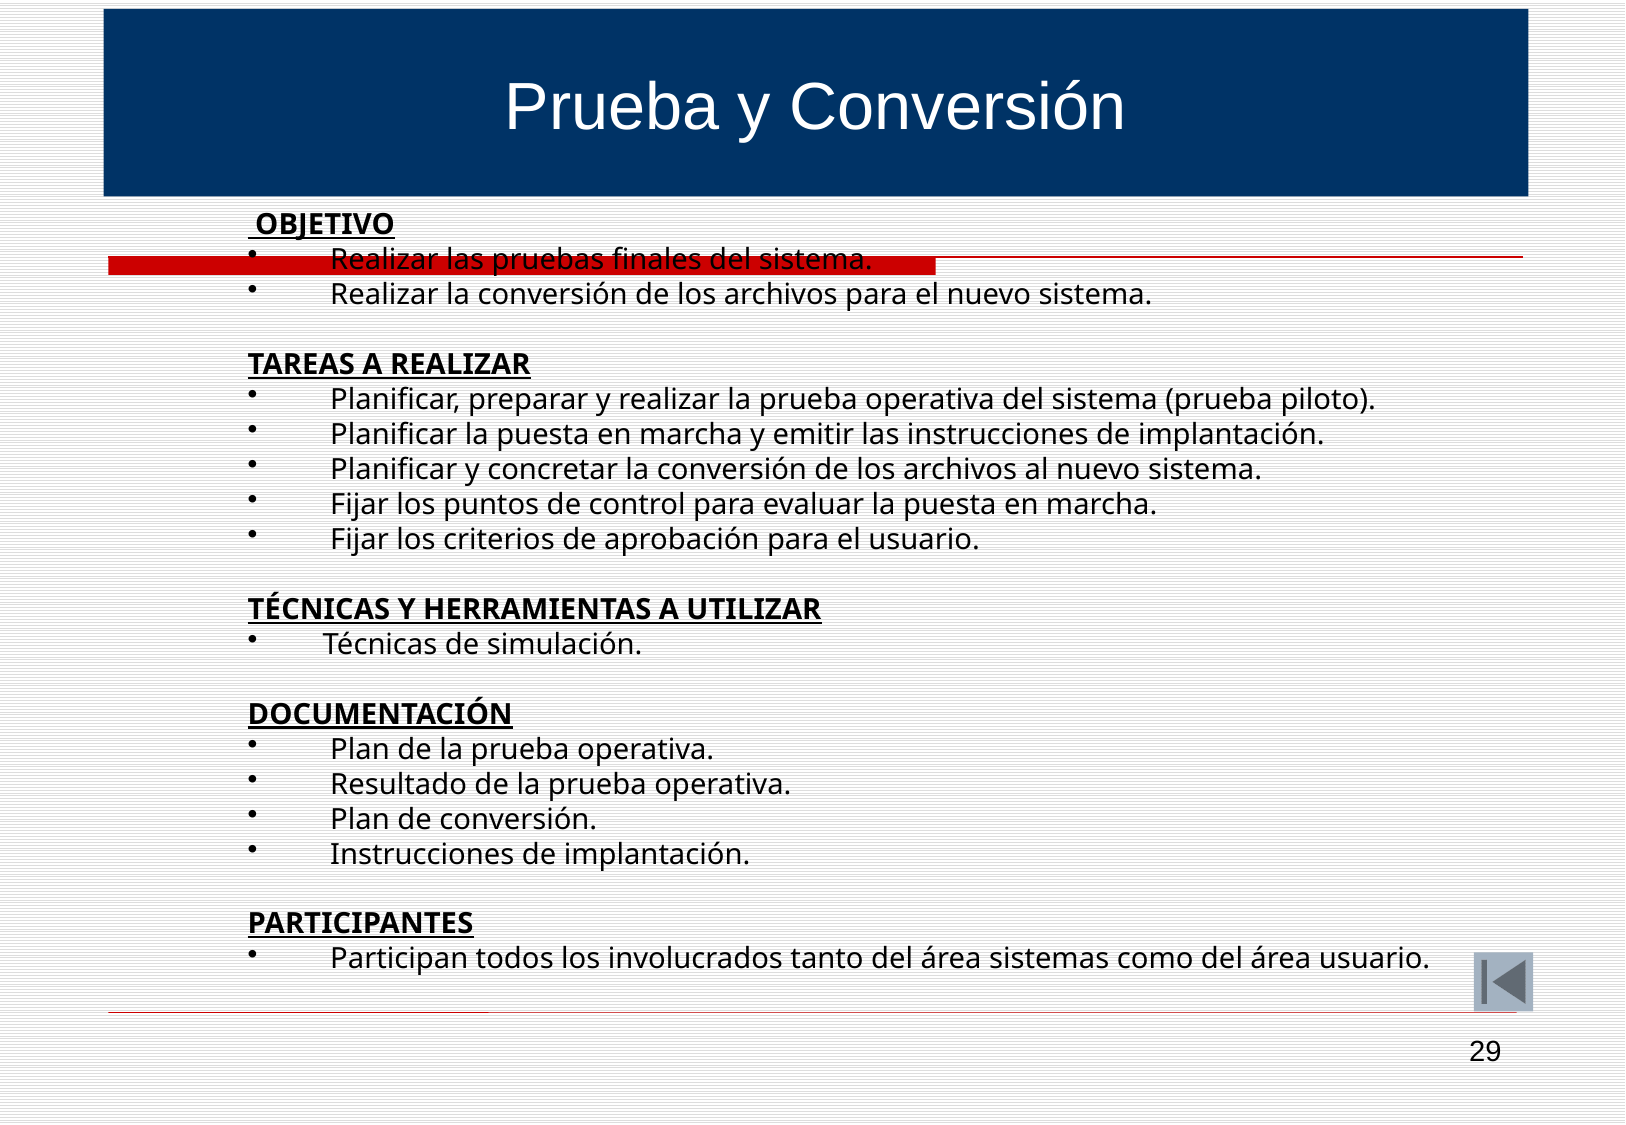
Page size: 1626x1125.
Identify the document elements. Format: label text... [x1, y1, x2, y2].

text_box OBJETIVO Realizar las pruebas finales del sistema. Realizar la conversión de los archivos para el nuevo sistema. TAREAS A REALIZAR Planificar, preparar y realizar la prueba operativa del sistema (prueba piloto). Planificar la puesta en marcha y emitir las instrucciones de implantación. Planificar y concretar la conversión de los archivos al nuevo sistema. Fijar los puntos de control para evaluar la puesta en marcha. Fijar los criterios de aprobación para el usuario. TÉCNICAS Y HERRAMIENTAS A UTILIZAR Técnicas de simulación. DOCUMENTACIÓN Plan de la prueba operativa. Resultado de la prueba operativa. Plan de conversión. Instrucciones de implantación. PARTICIPANTES Participan todos los involucrados tanto del área sistemas como del área usuario. [210, 198, 1593, 983]
text_box Prueba y Conversión [103, 8, 1529, 197]
text_box [1473, 952, 1534, 1012]
slide_number 29 [1164, 1024, 1517, 1103]
